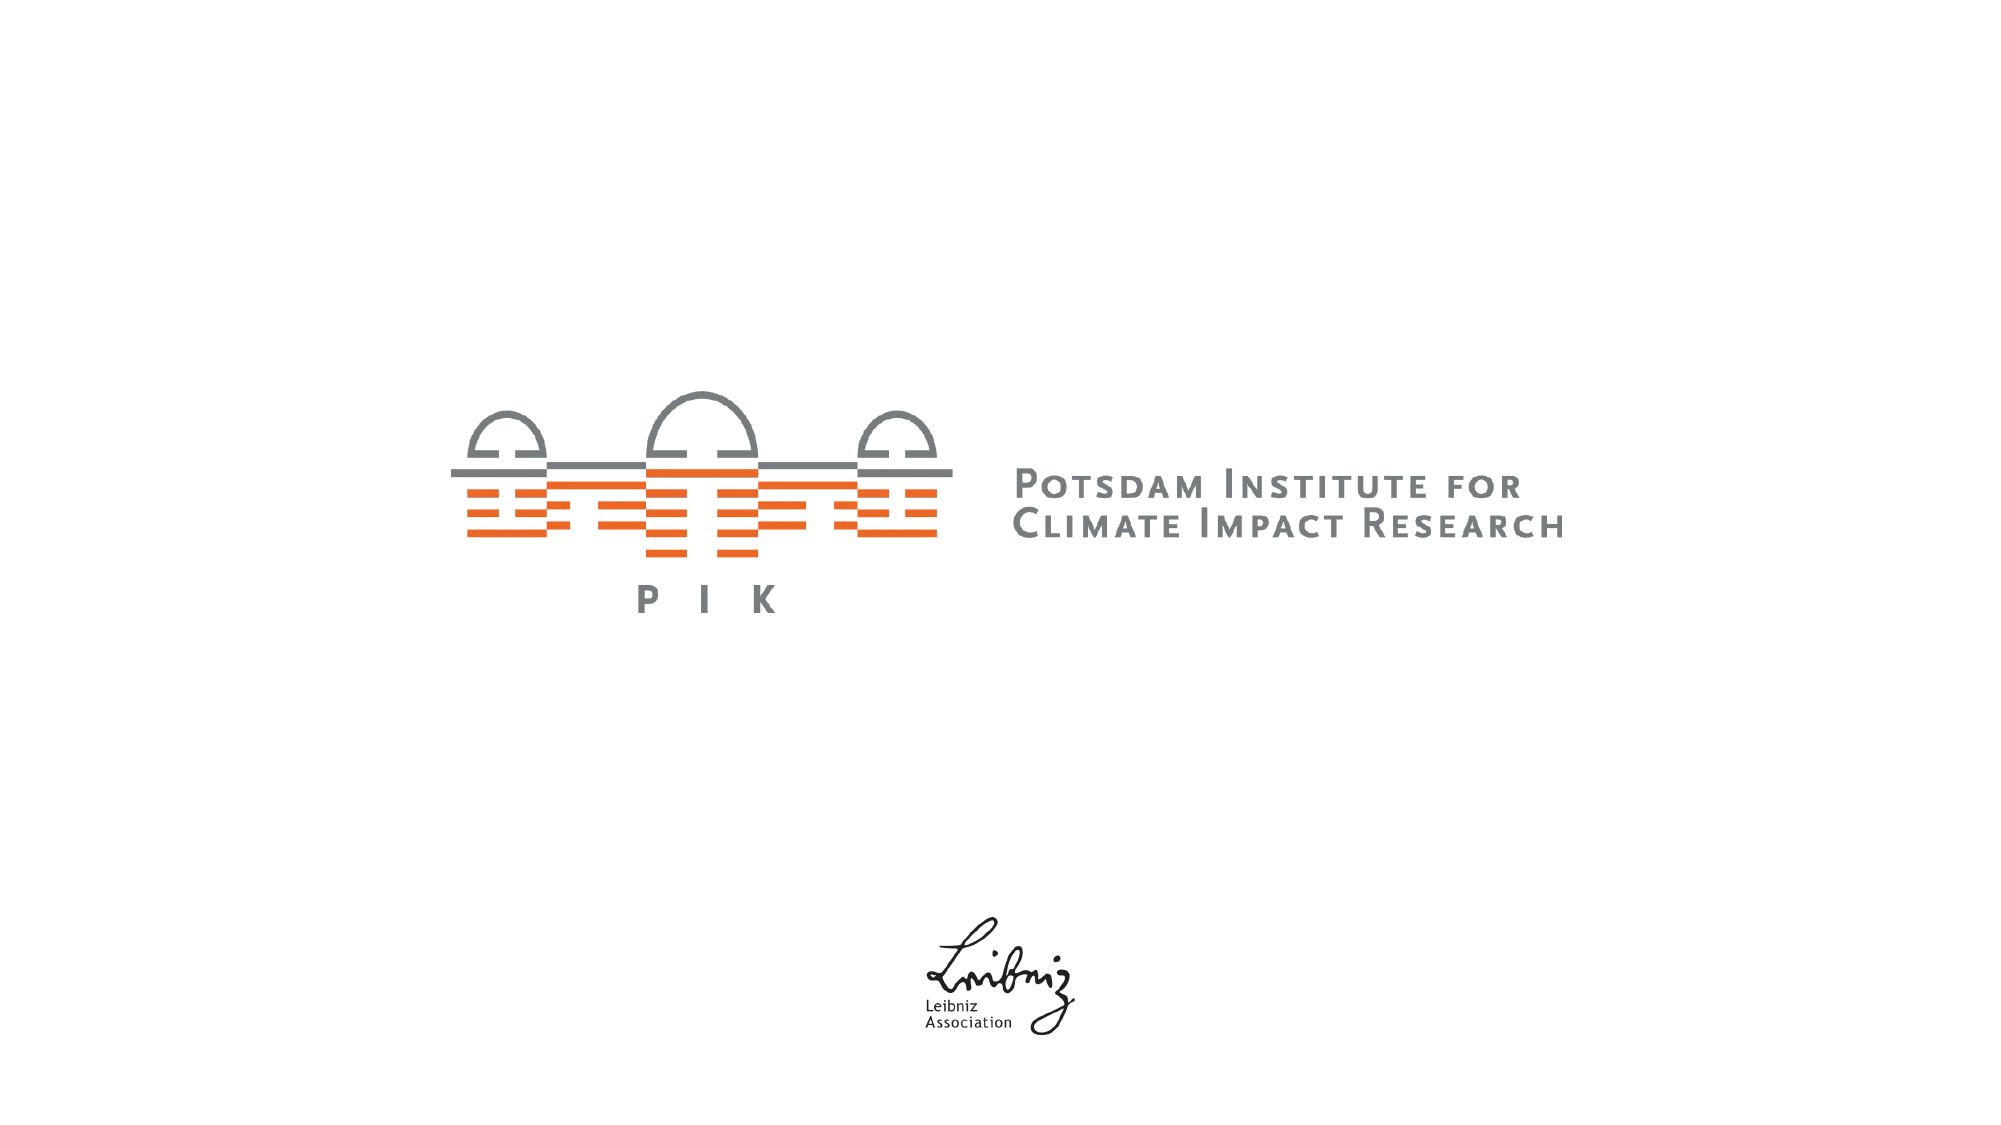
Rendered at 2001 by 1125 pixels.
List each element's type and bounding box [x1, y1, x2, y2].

picture [451, 391, 1562, 613]
picture [925, 917, 1075, 1035]
